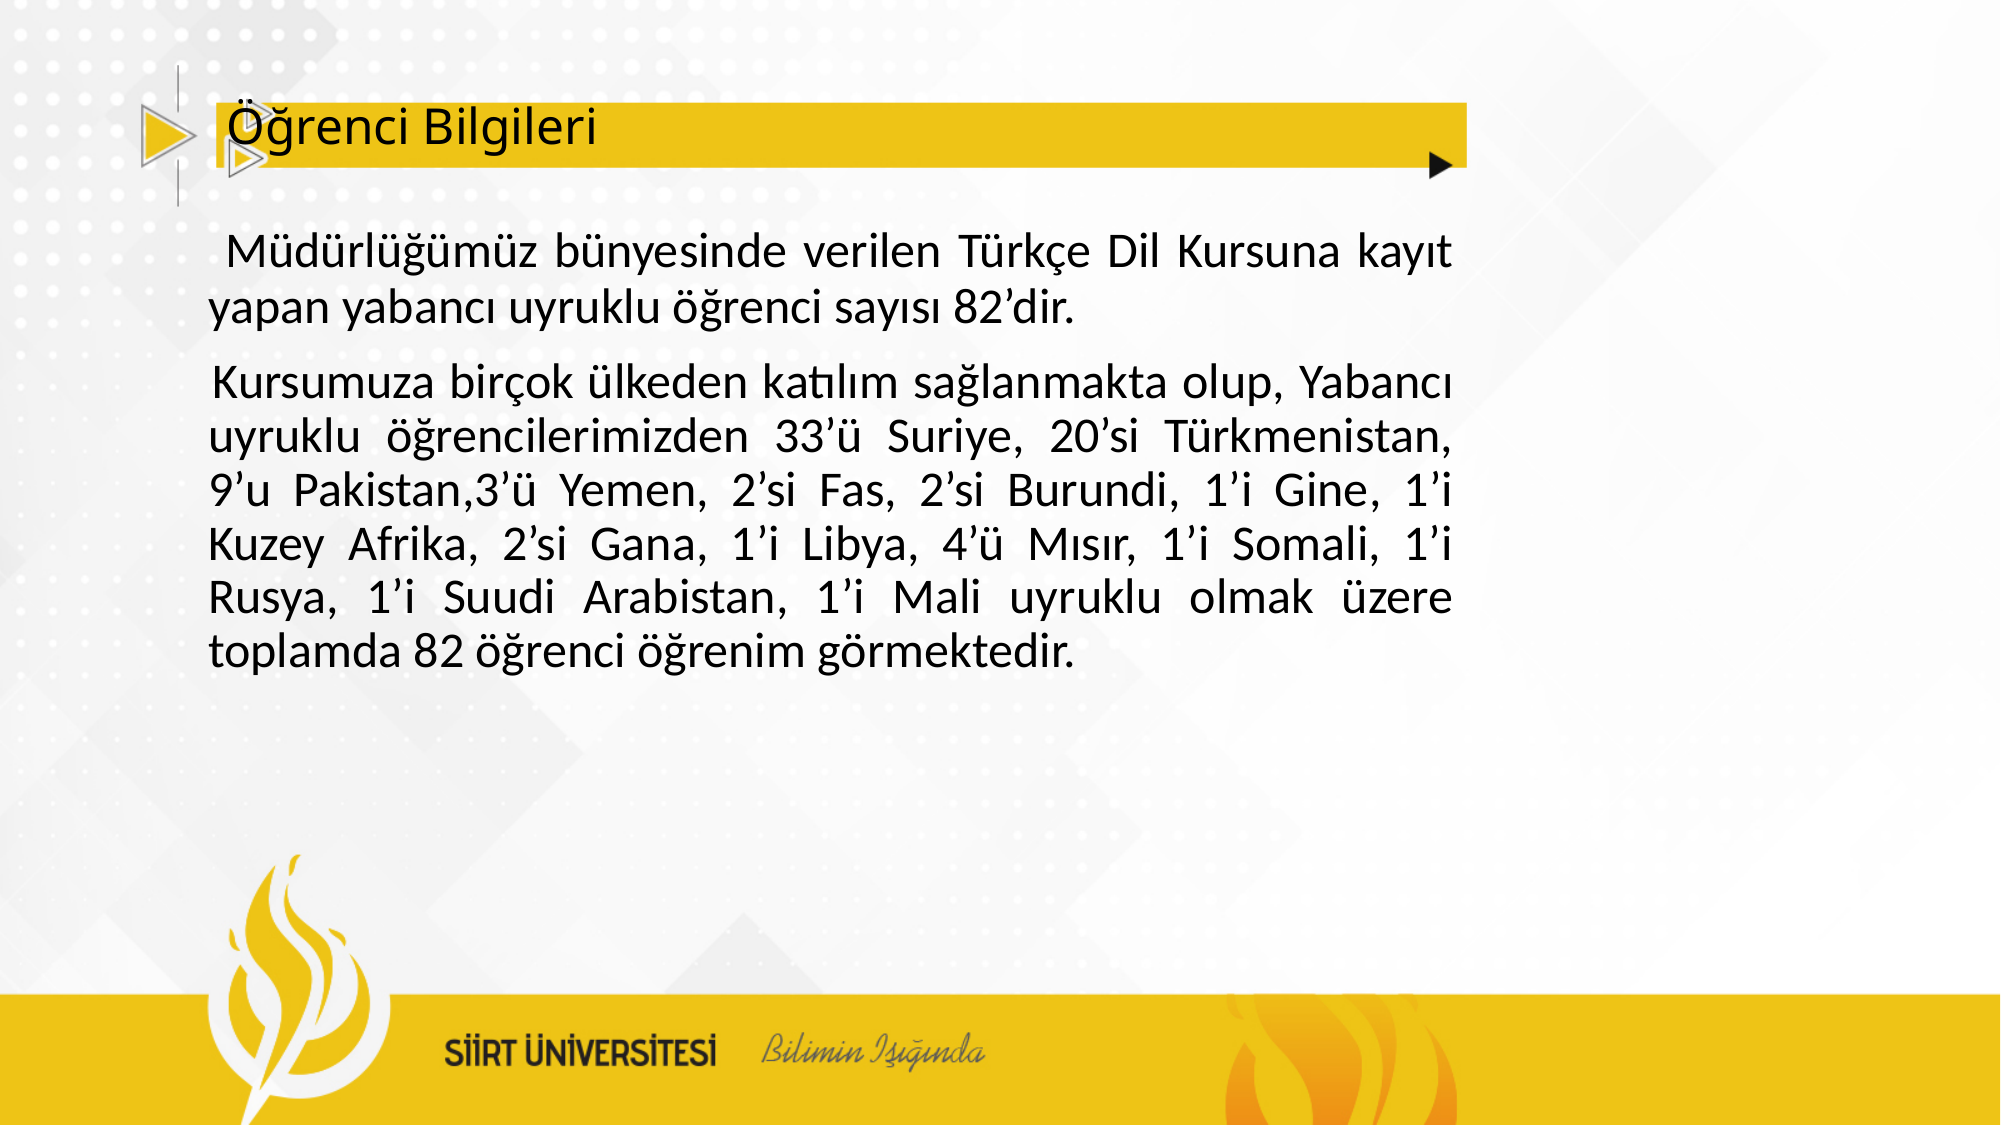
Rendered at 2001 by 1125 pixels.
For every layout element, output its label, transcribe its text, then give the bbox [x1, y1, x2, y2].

picture [0, 0, 2001, 1125]
list Müdürlüğümüz bünyesinde verilen Türkçe Dil Kursuna kayıt yapan yabancı uyruklu öğrenci sayısı 82’dir. Kursumuza birçok ülkeden katılım sağlanmakta olup, Yabancı uyruklu öğrencilerimizden 33’ü Suriye, 20’si Türkmenistan, 9’u Pakistan,3’ü Yemen, 2’si Fas, 2’si Burundi, 1’i Gine, 1’i Kuzey Afrika, 2’si Gana, 1’i Libya, 4’ü Mısır, 1’i Somali, 1’i Rusya, 1’i Suudi Arabistan, 1’i Mali uyruklu olmak üzere toplamda 82 öğrenci öğrenim görmektedir. [155, 209, 1470, 1012]
title Öğrenci Bilgileri [211, 94, 1462, 164]
